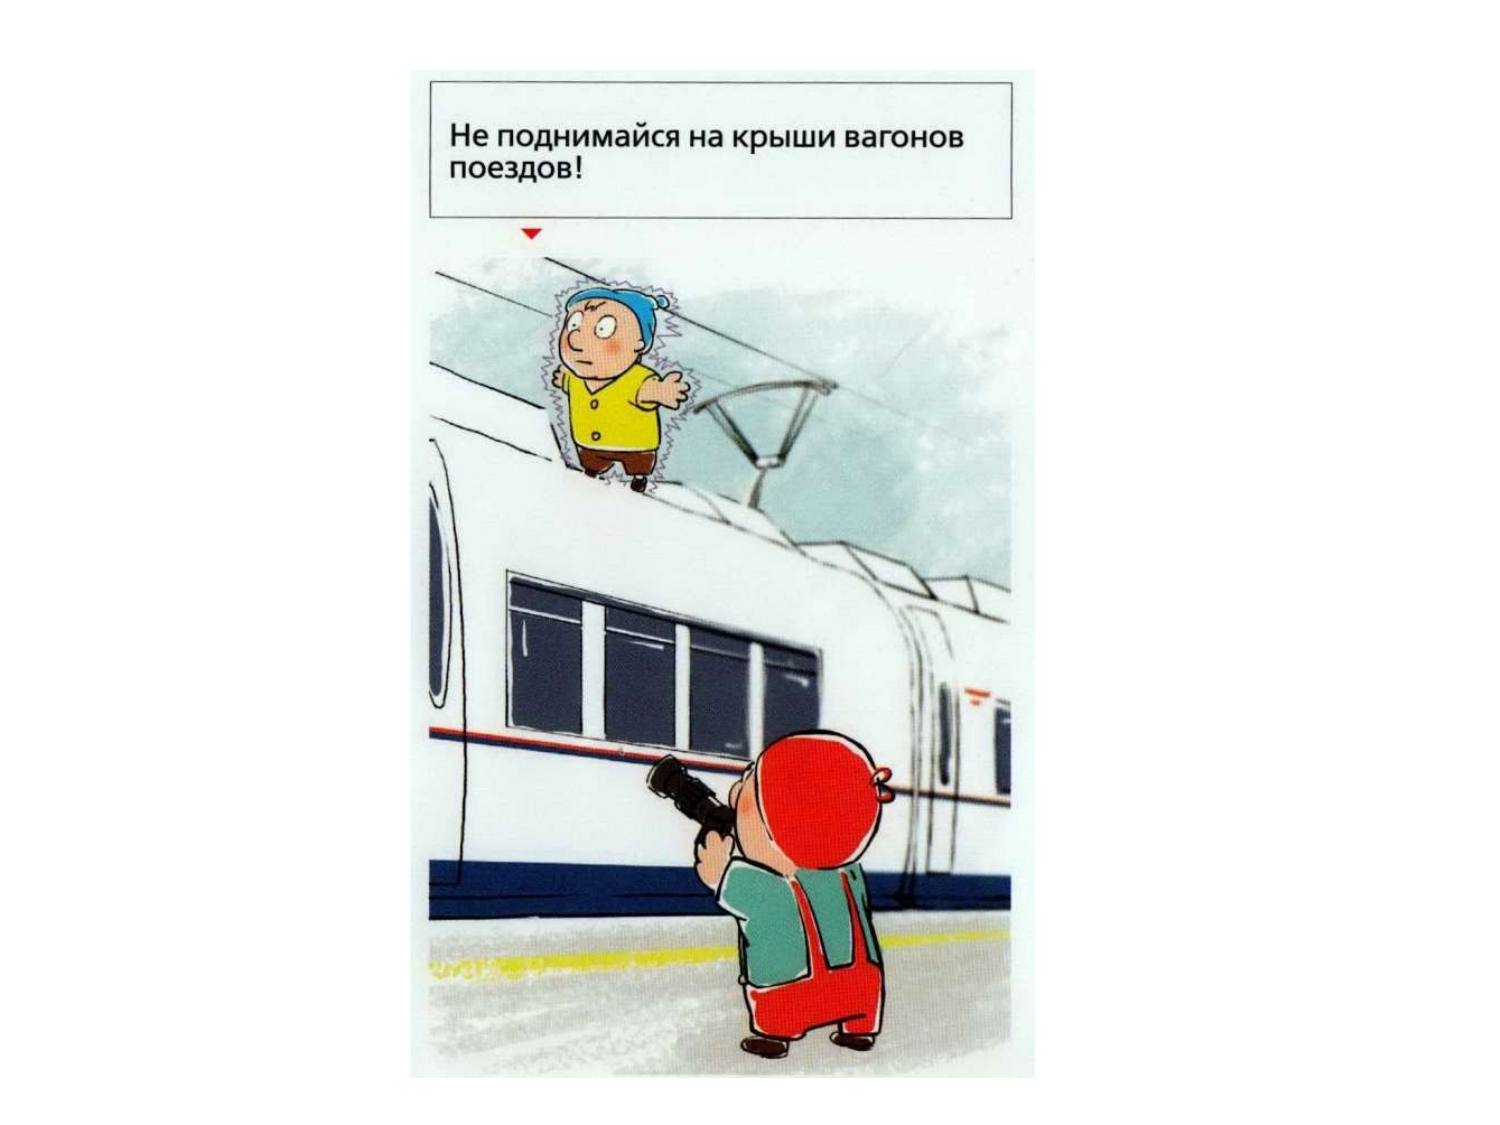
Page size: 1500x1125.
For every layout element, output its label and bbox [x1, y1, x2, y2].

text_box [410, 70, 1035, 1078]
